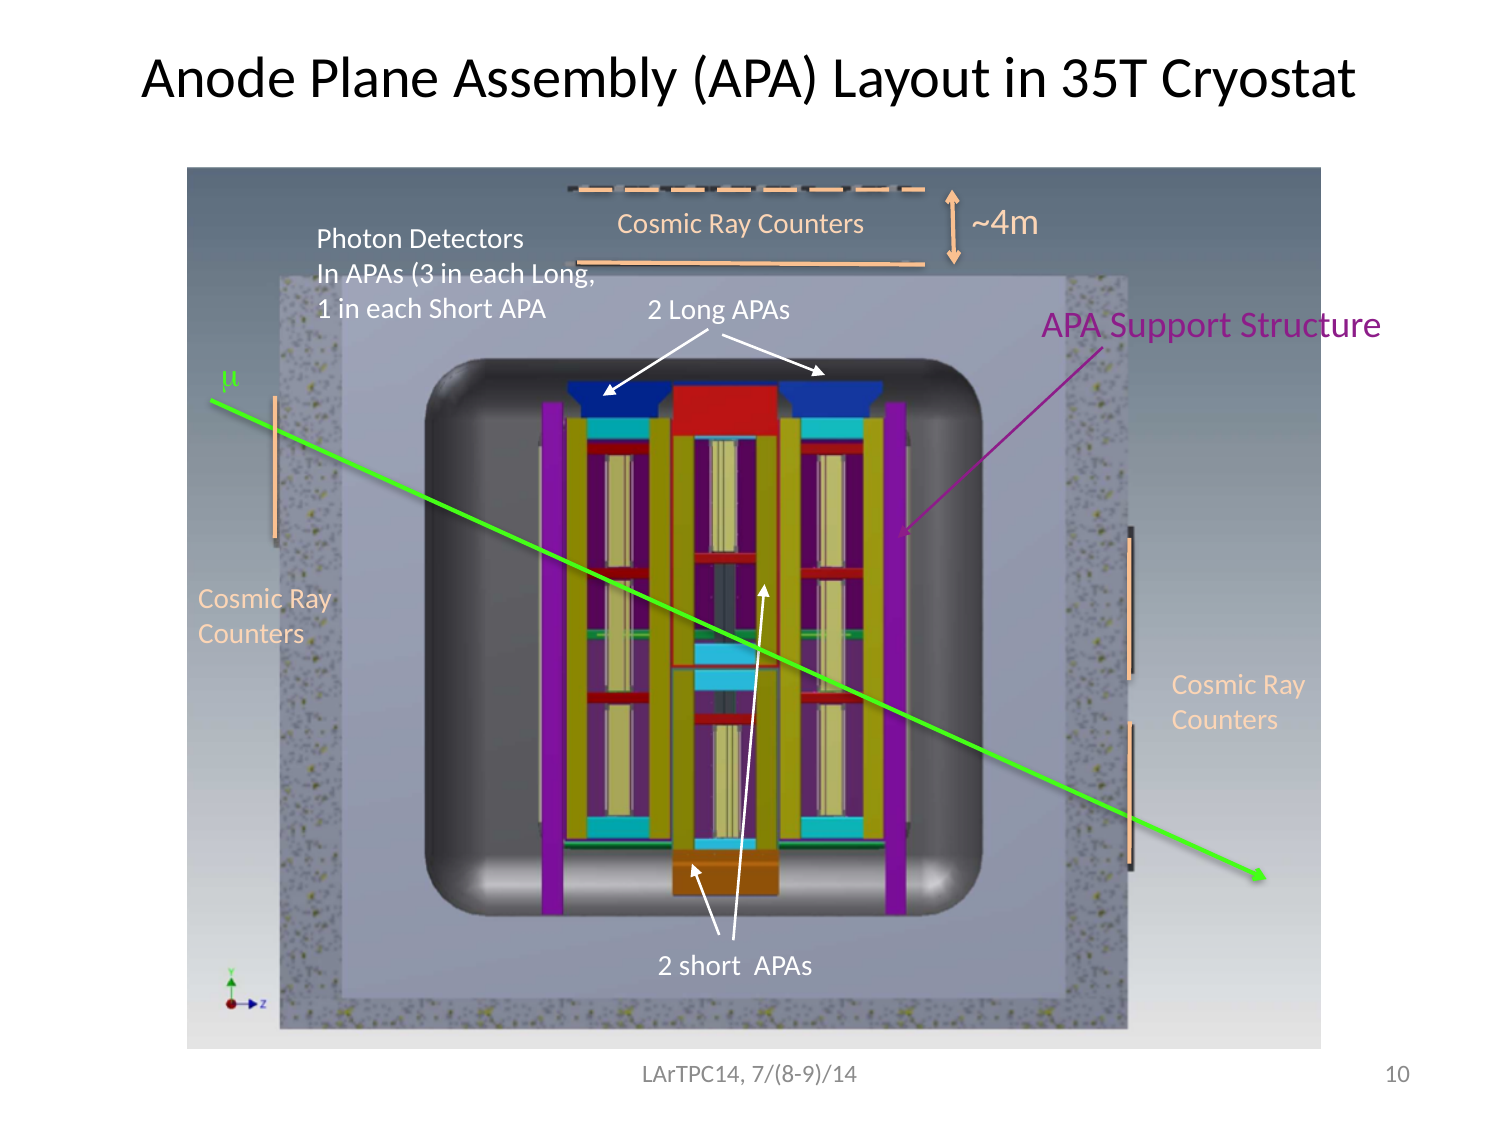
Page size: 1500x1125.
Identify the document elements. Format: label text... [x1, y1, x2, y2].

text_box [210, 399, 1267, 880]
footer LArTPC14, 7/(8-9)/14 [512, 1058, 988, 1103]
title Anode Plane Assembly (APA) Layout in 35T Cryostat [112, 24, 1388, 125]
picture [187, 167, 1322, 1050]
slide_number 10 [1074, 1042, 1425, 1103]
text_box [915, 225, 991, 229]
text_box APA Support Structure [1325, 292, 1397, 353]
